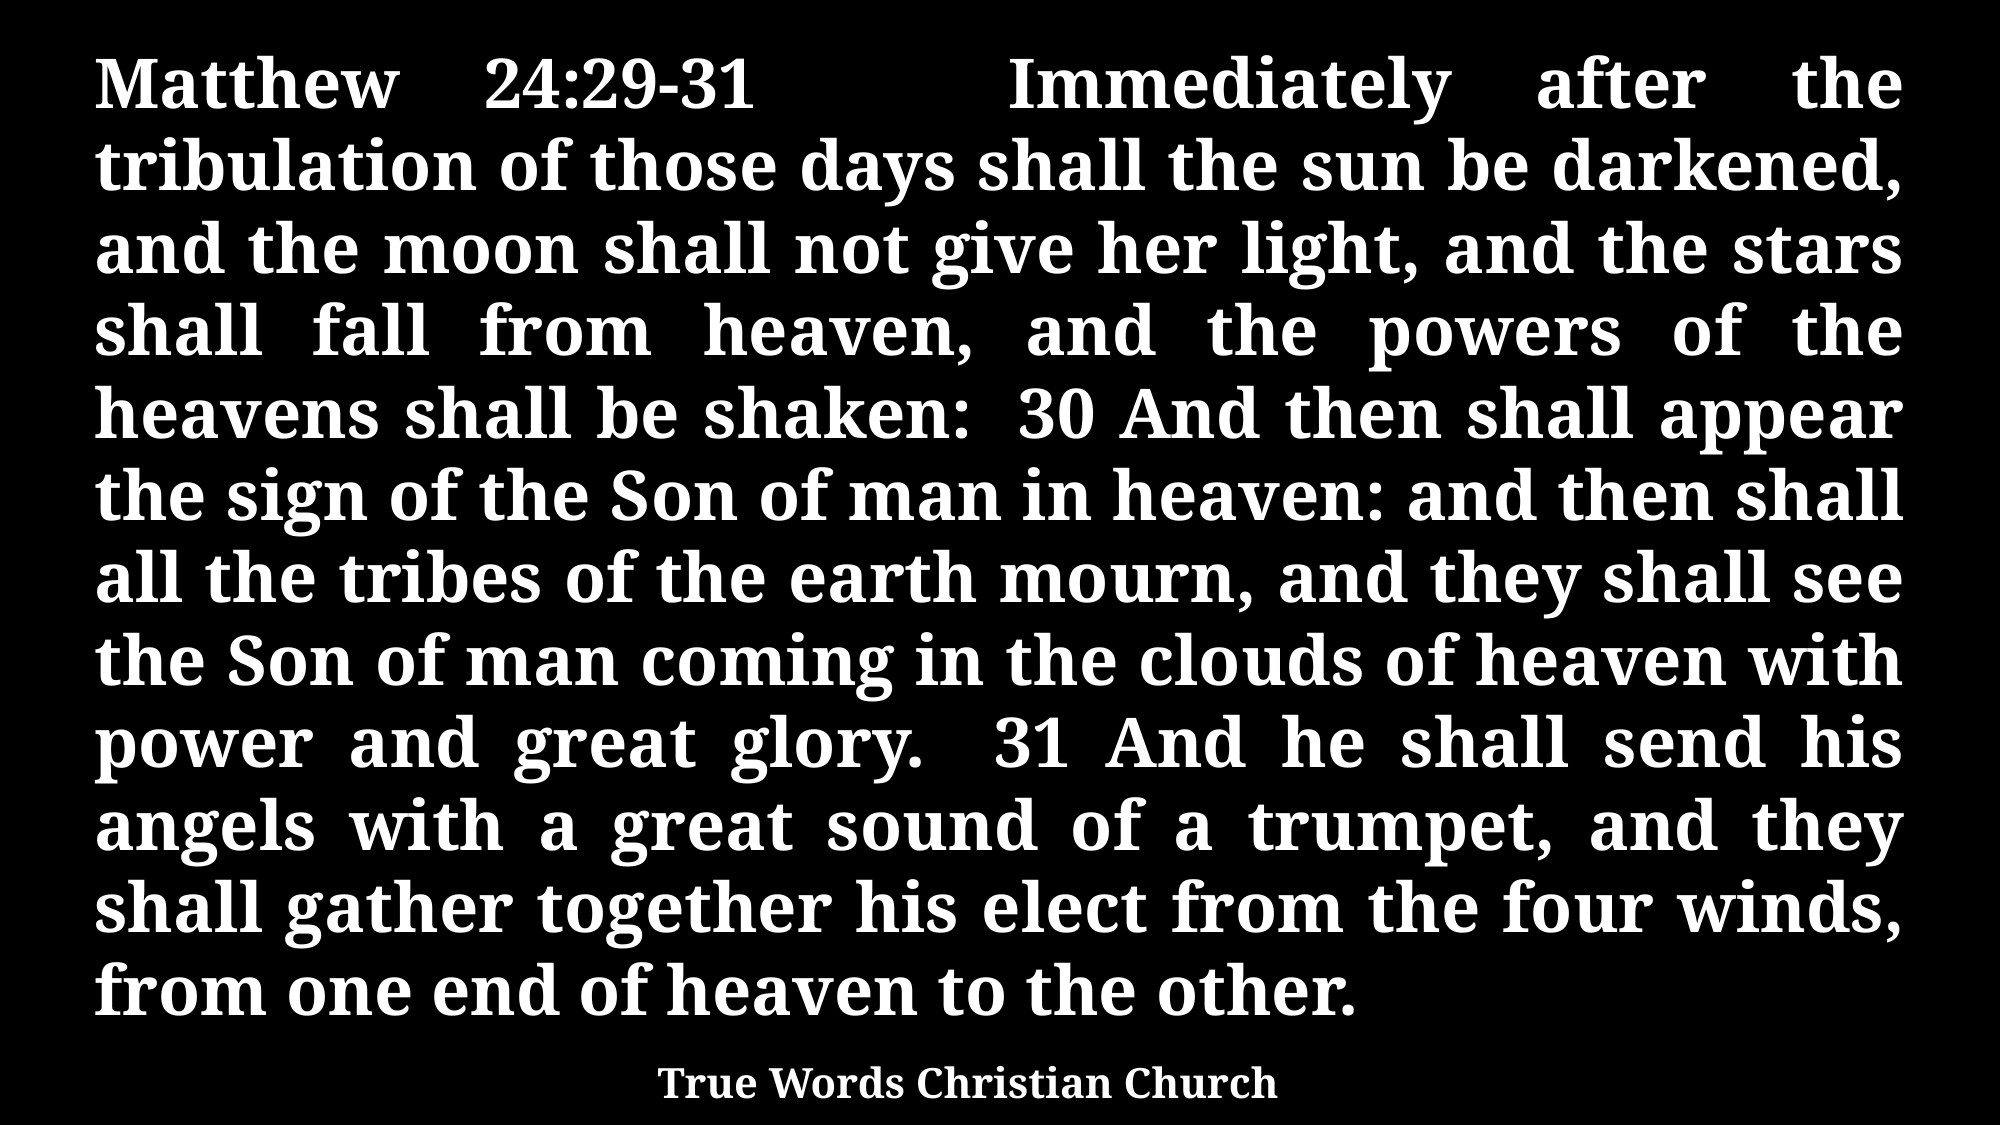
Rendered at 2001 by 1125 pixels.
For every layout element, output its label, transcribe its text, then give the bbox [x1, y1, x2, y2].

text_box True Words Christian Church [642, 1049, 1294, 1114]
text_box Matthew 24:29-31 Immediately after the tribulation of those days shall the sun be darkened, and the moon shall not give her light, and the stars shall fall from heaven, and the powers of the heavens shall be shaken: 30 And then shall appear the sign of the Son of man in heaven: and then shall all the tribes of the earth mourn, and they shall see the Son of man coming in the clouds of heaven with power and great glory. 31 And he shall send his angels with a great sound of a trumpet, and they shall gather together his elect from the four winds, from one end of heaven to the other. [79, 32, 1921, 1037]
